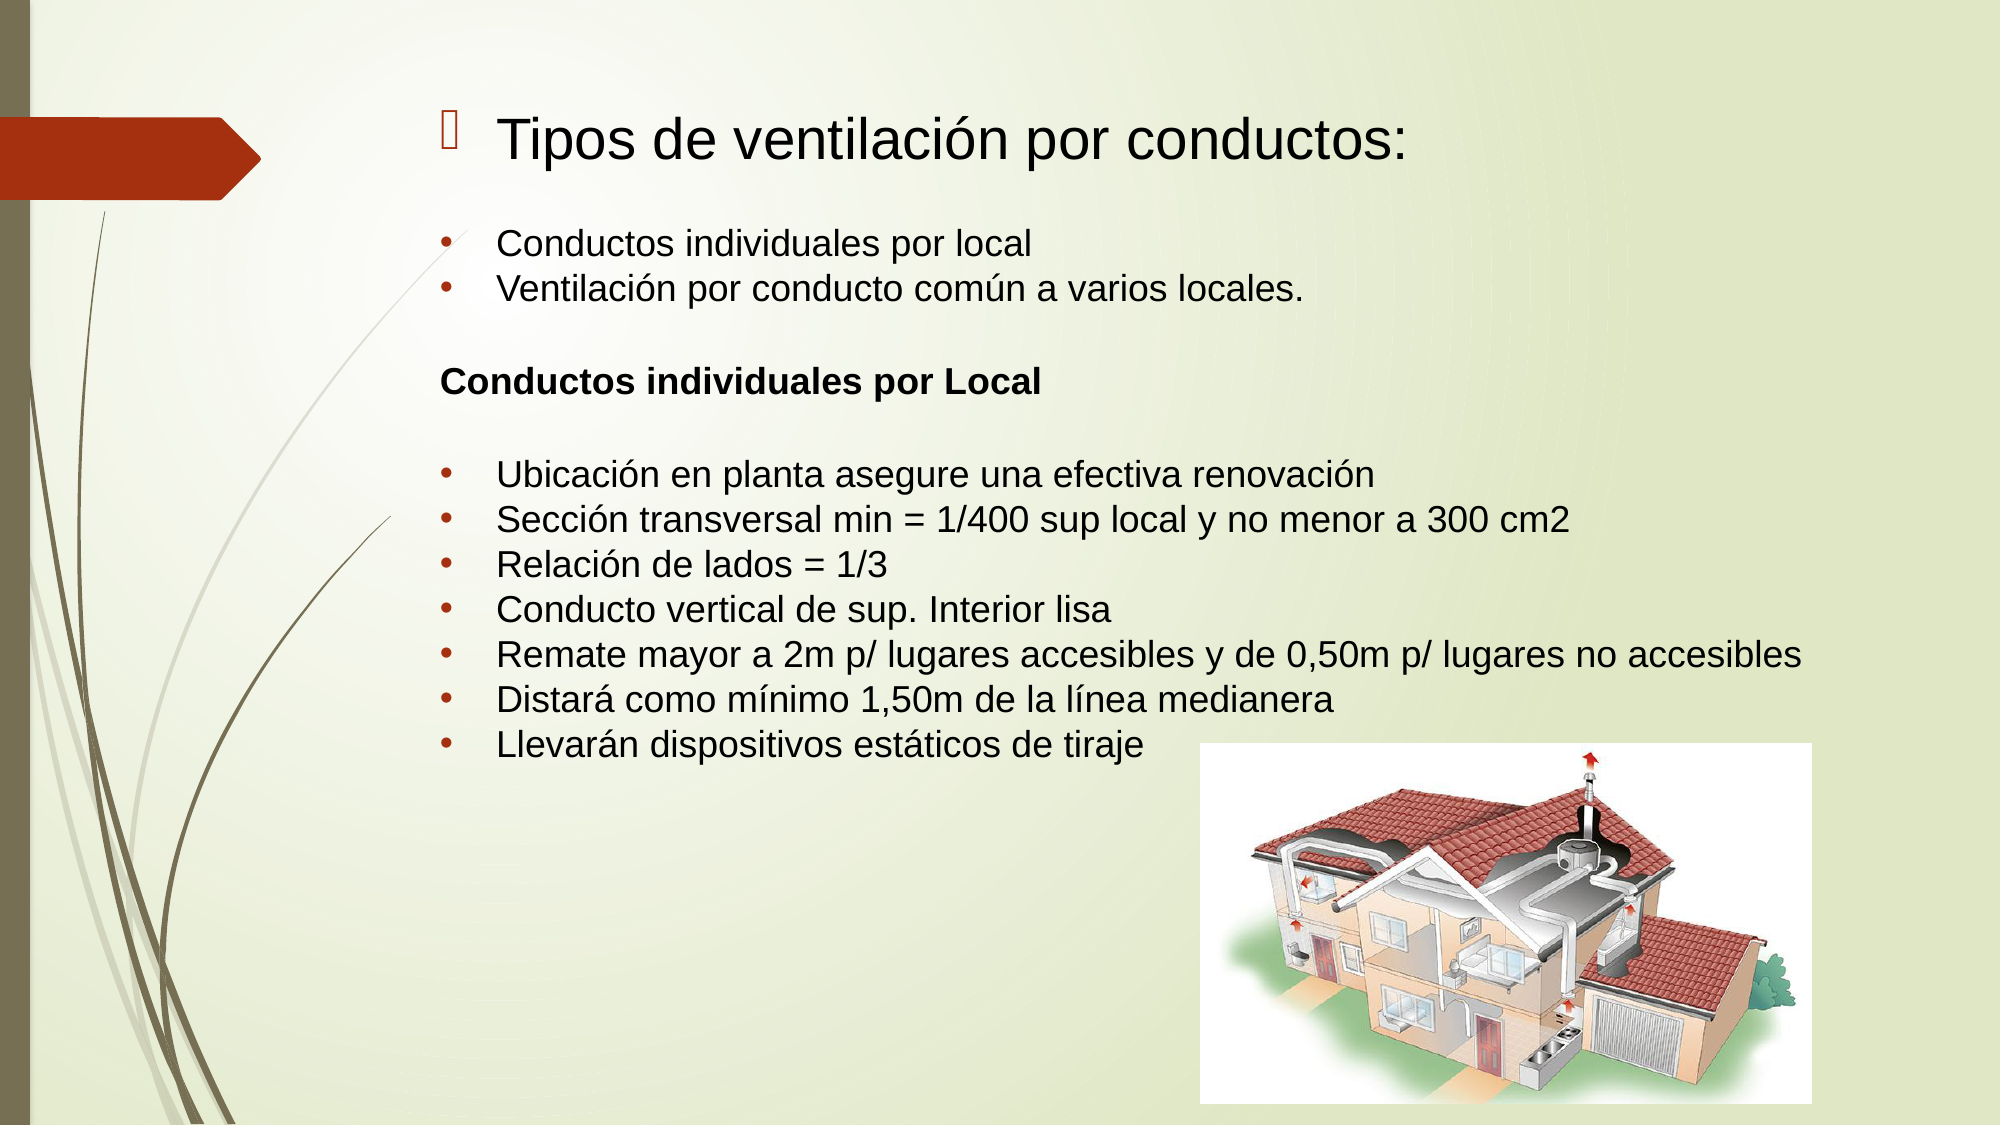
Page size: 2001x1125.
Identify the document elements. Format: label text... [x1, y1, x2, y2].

picture [1199, 743, 1812, 1105]
list Tipos de ventilación por conductos: Conductos individuales por local Ventilación por conducto común a varios locales. Conductos individuales por Local Ubicación en planta asegure una efectiva renovación Sección transversal min = 1/400 sup local y no menor a 300 cm2 Relación de lados = 1/3 Conducto vertical de sup. Interior lisa Remate mayor a 2m p/ lugares accesibles y de 0,50m p/ lugares no accesibles Distará como mínimo 1,50m de la línea medianera Llevarán dispositivos estáticos de tiraje [424, 93, 1888, 970]
